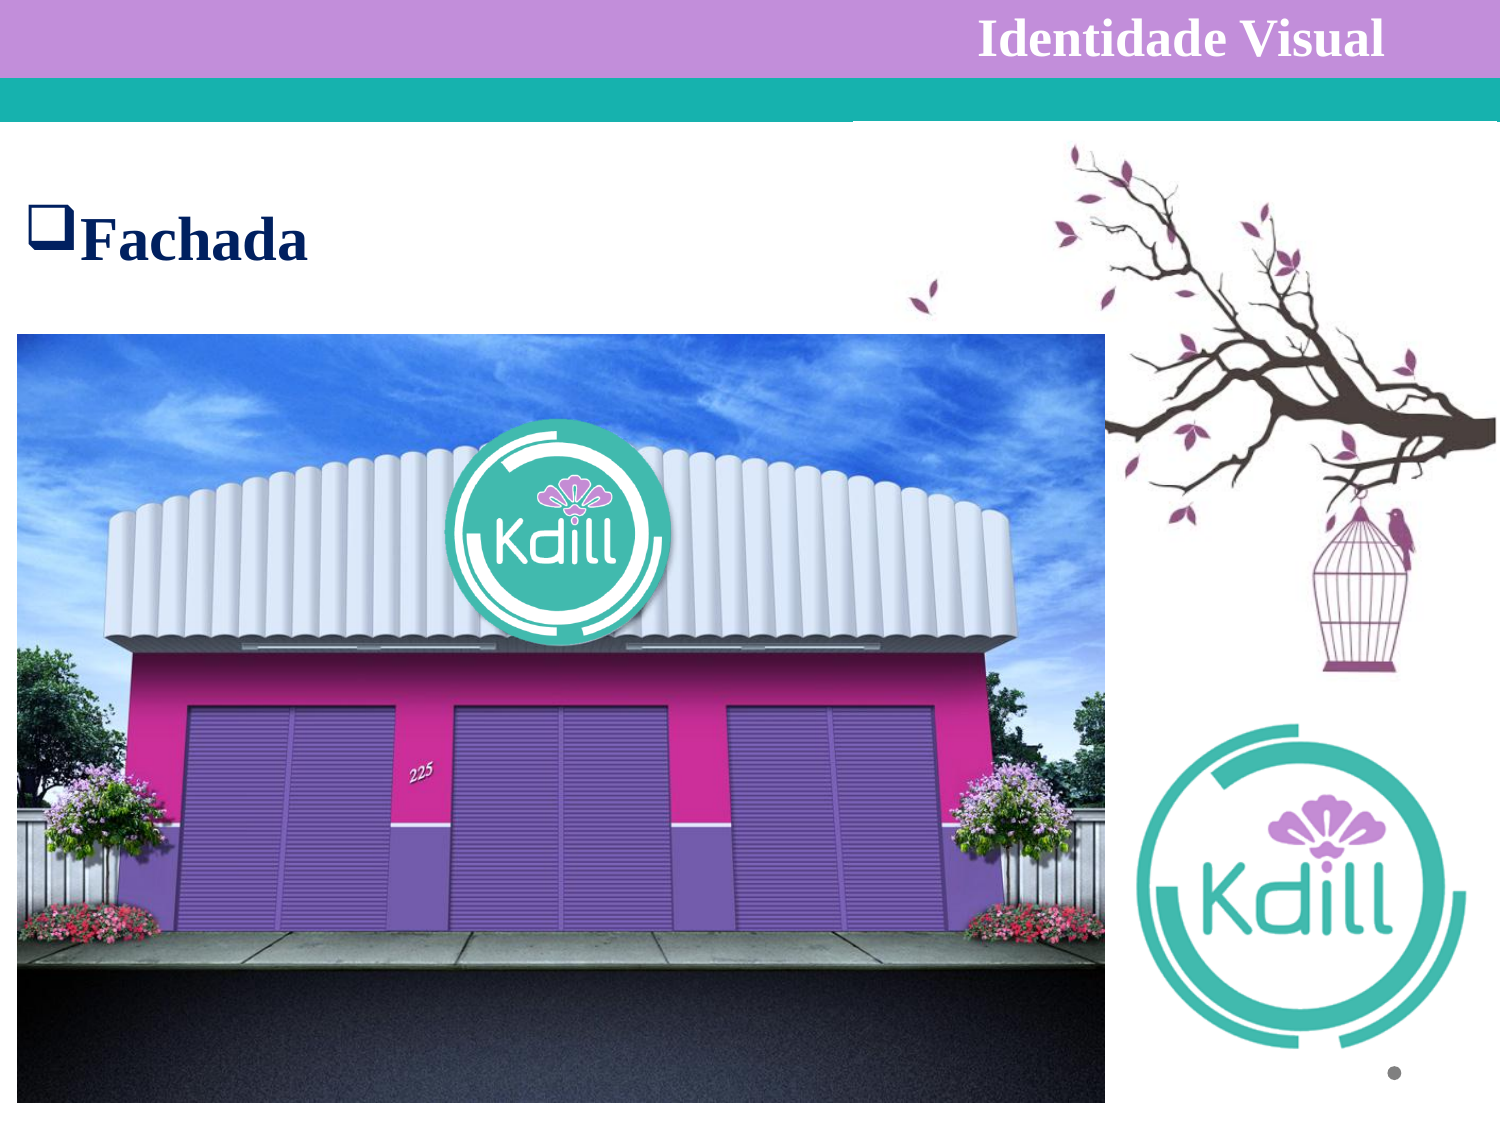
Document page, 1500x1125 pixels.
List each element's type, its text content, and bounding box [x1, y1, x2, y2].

picture [0, 0, 1500, 1104]
text_box Fachada [8, 190, 754, 281]
